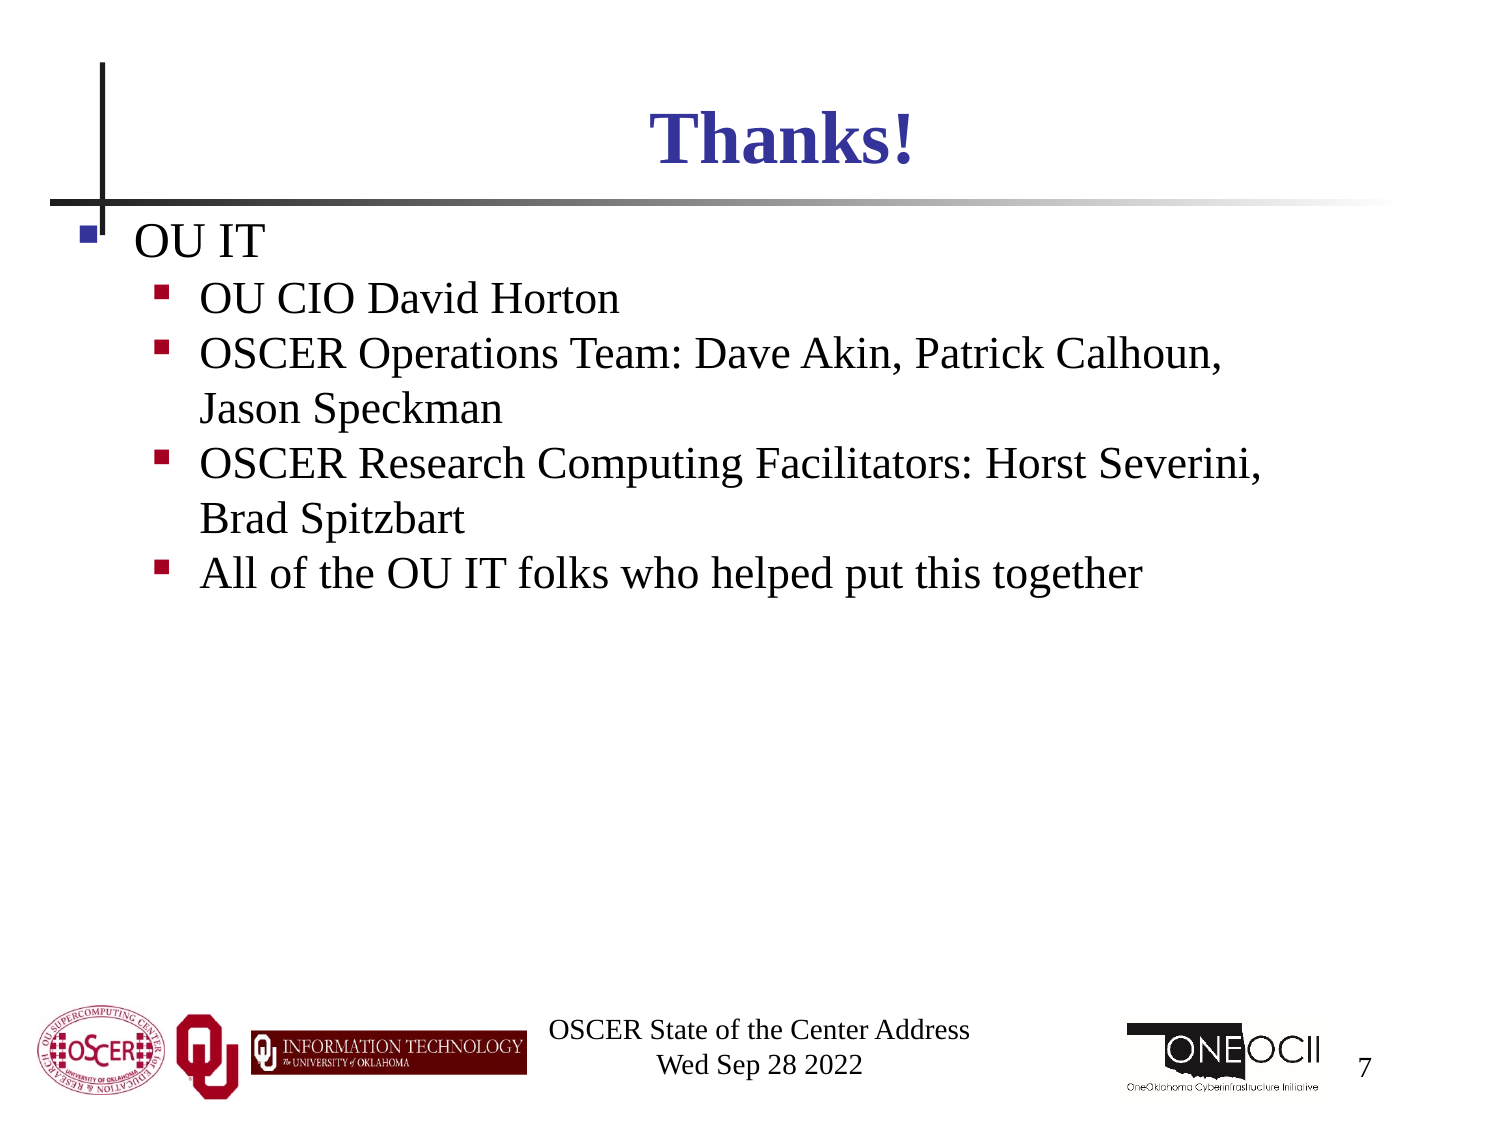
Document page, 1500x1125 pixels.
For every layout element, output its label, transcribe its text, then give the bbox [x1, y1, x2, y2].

list OU IT OU CIO David Horton OSCER Operations Team: Dave Akin, Patrick Calhoun, Jason Speckman OSCER Research Computing Facilitators: Horst Severini, Brad Spitzbart All of the OU IT folks who helped put this together [62, 200, 1463, 964]
footer OSCER State of the Center Address Wed Sep 28 2022 [431, 1012, 1088, 1088]
slide_number 7 [1174, 1015, 1388, 1091]
picture [247, 1028, 431, 1078]
picture [1112, 1012, 1336, 1102]
picture [37, 1005, 165, 1095]
picture [174, 1012, 240, 1102]
title Thanks! [124, 74, 1442, 187]
